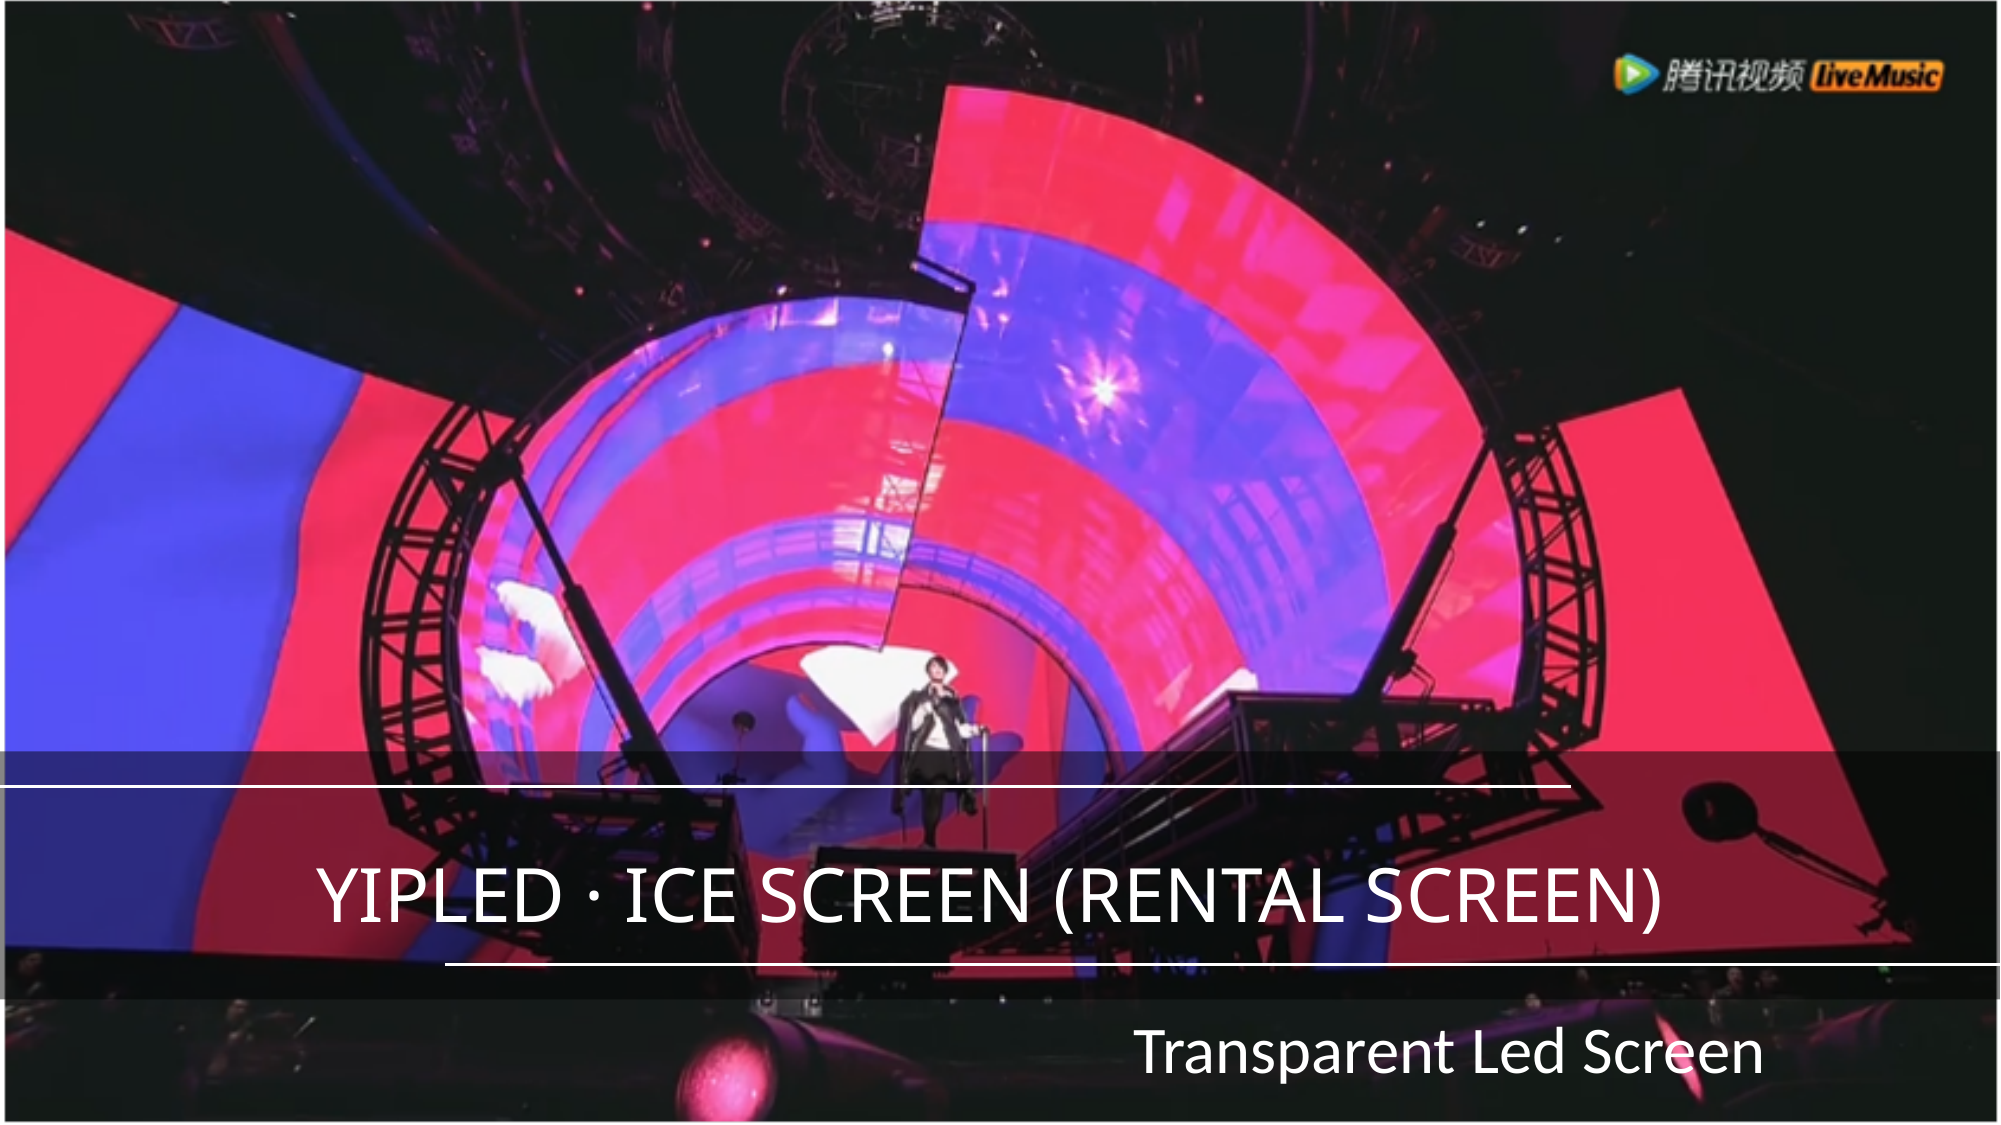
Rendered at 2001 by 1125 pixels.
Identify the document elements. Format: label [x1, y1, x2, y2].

text_box [0, 786, 2000, 965]
picture [3, 0, 2000, 786]
picture [3, 965, 2000, 1125]
